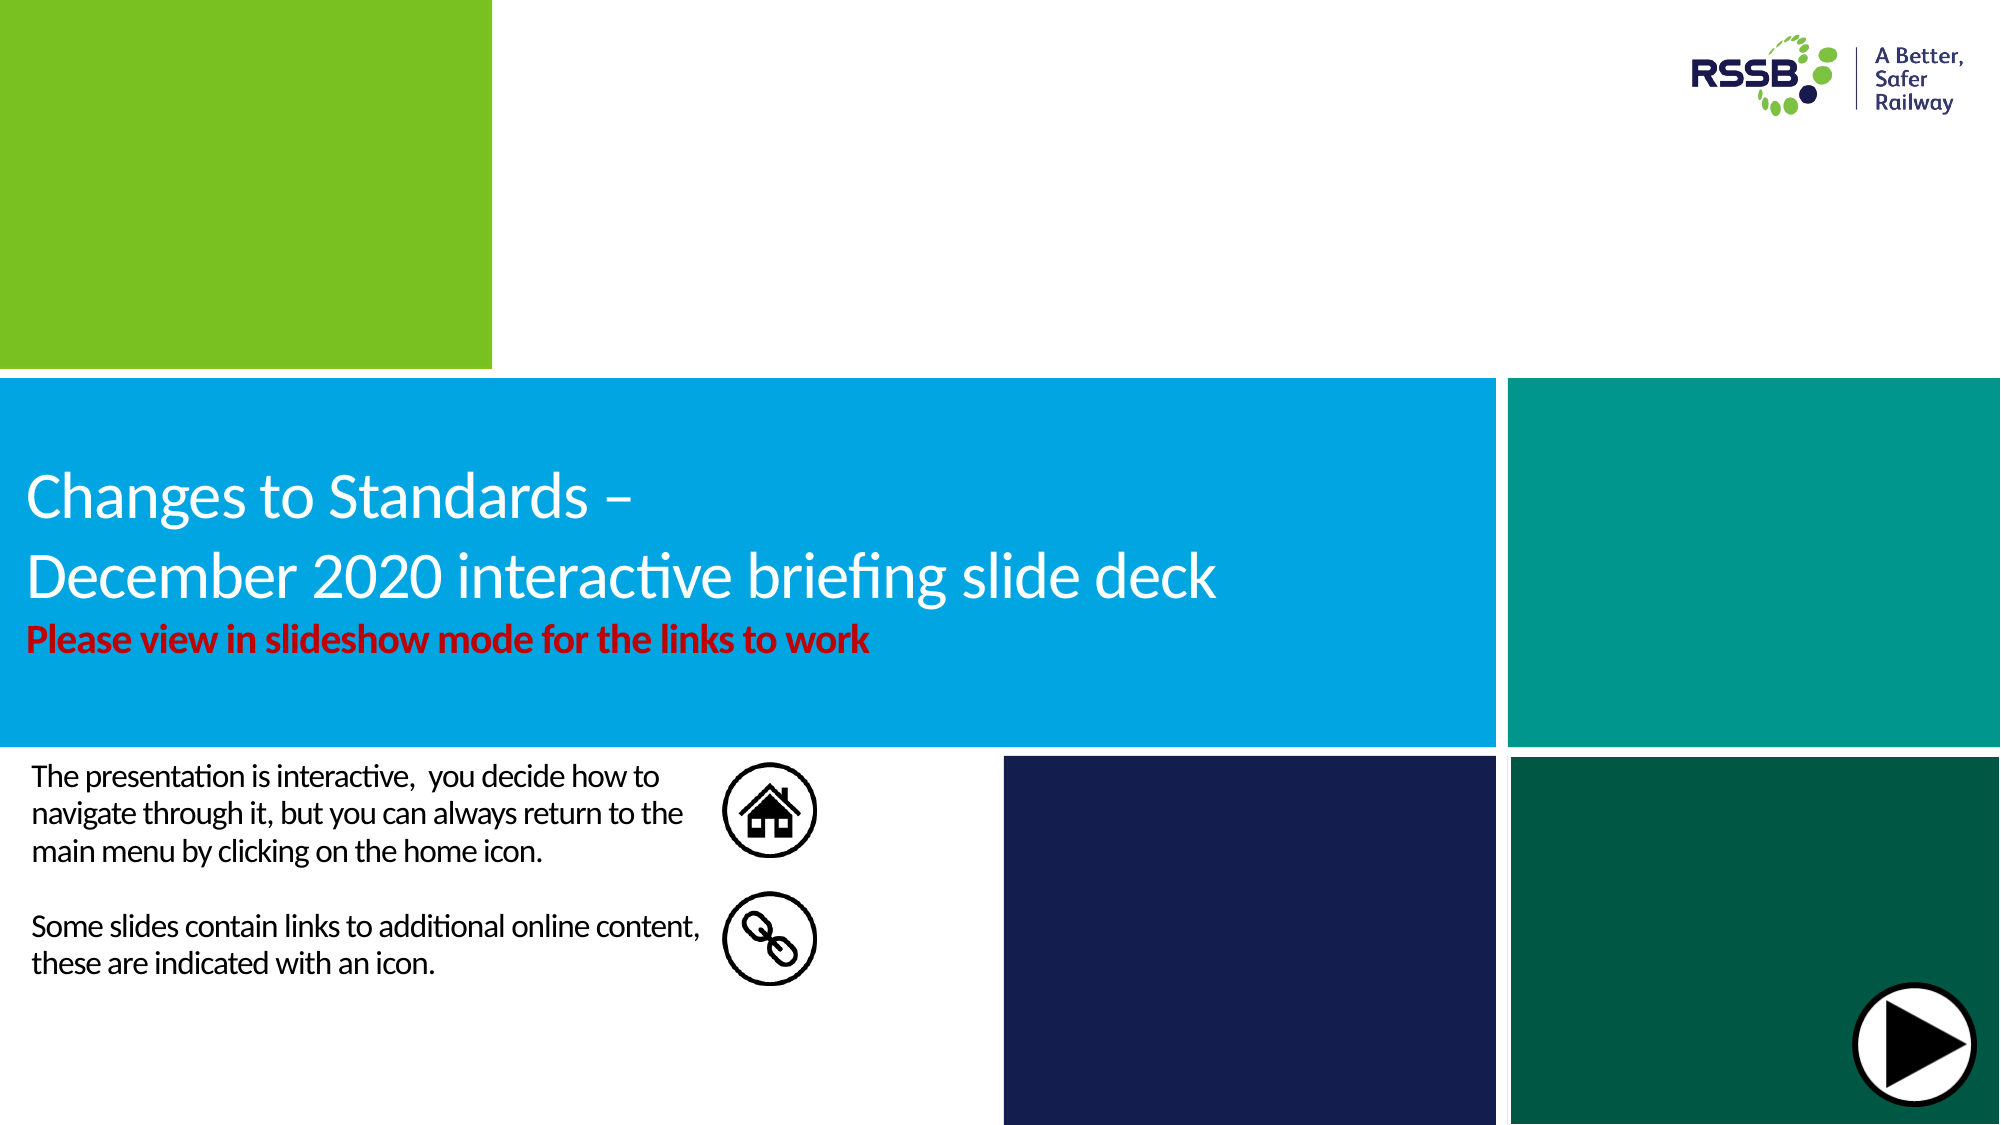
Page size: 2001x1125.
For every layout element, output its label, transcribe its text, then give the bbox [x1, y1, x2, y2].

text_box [25, 748, 817, 986]
picture [1671, 21, 1977, 131]
title Changes to Standards – December 2020 interactive briefing slide deck Please view in slideshow mode for the links to work [25, 442, 1485, 671]
text_box [1004, 756, 1497, 1125]
text_box [1508, 755, 2000, 1125]
text_box [0, 0, 490, 367]
text_box [0, 380, 1497, 748]
text_box [1508, 380, 2000, 748]
picture [1851, 982, 1977, 1107]
